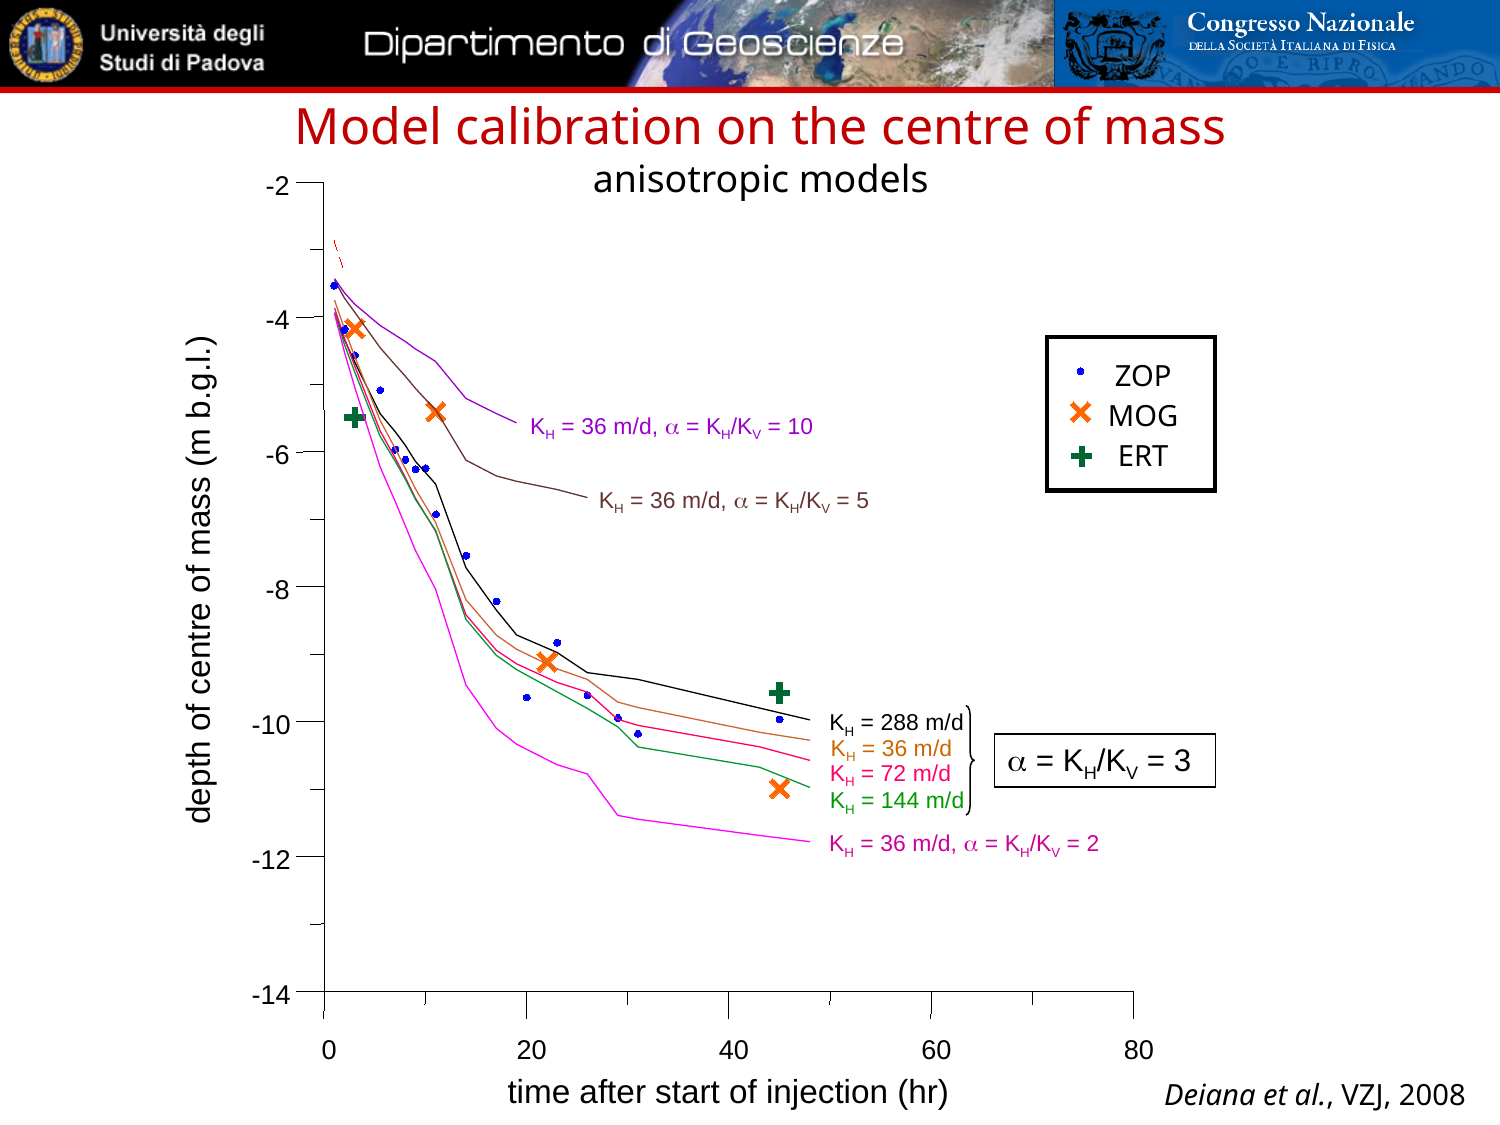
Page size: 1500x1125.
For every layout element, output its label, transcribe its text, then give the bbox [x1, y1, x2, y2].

text_box [1159, 734, 1216, 787]
text_box Deiana et al., VZJ, 2008 [1149, 1068, 1481, 1119]
picture [0, 0, 277, 86]
picture [355, 0, 1500, 86]
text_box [176, 167, 1155, 1111]
text_box [1159, 336, 1216, 491]
text_box Model calibration on the centre of mass anisotropic models [279, 87, 1242, 208]
